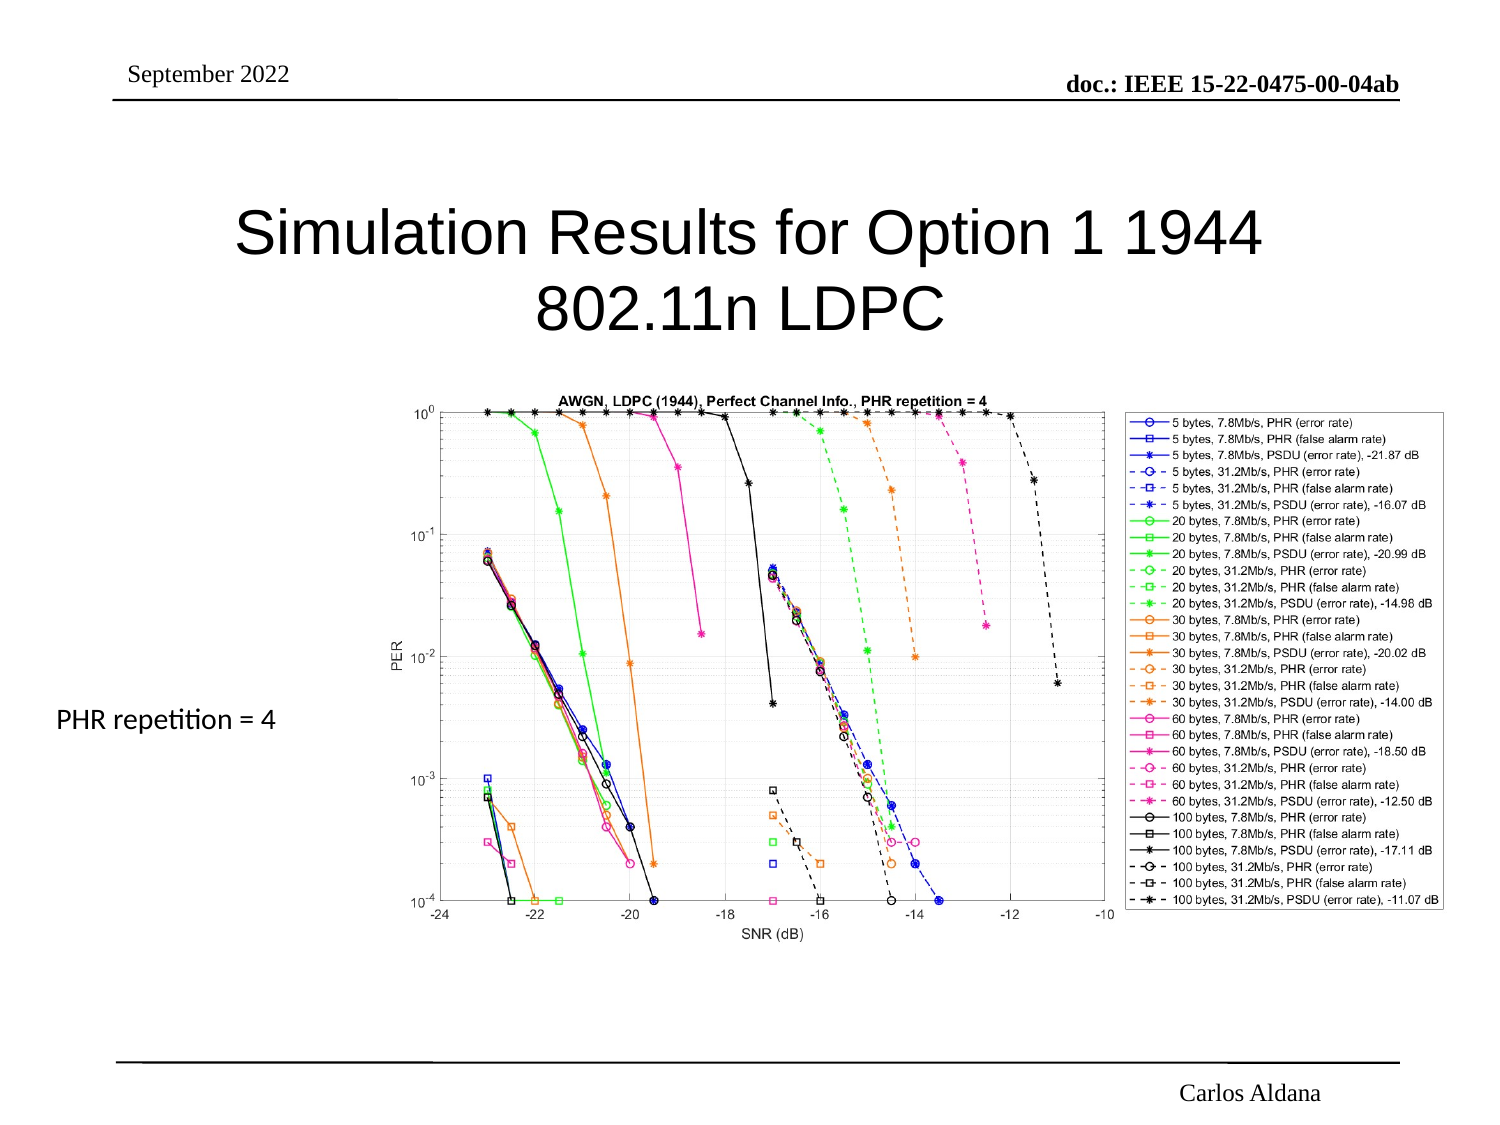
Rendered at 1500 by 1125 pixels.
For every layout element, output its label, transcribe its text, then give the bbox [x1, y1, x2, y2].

picture [328, 367, 1500, 967]
title Simulation Results for Option 1 1944 802.11n LDPC [103, 185, 1397, 349]
text_box AWGN Channel Perfect channel Information PHR has 23 bits (17 information bits + 6 CRC bits) PHR repetition = 4 [45, 380, 323, 747]
